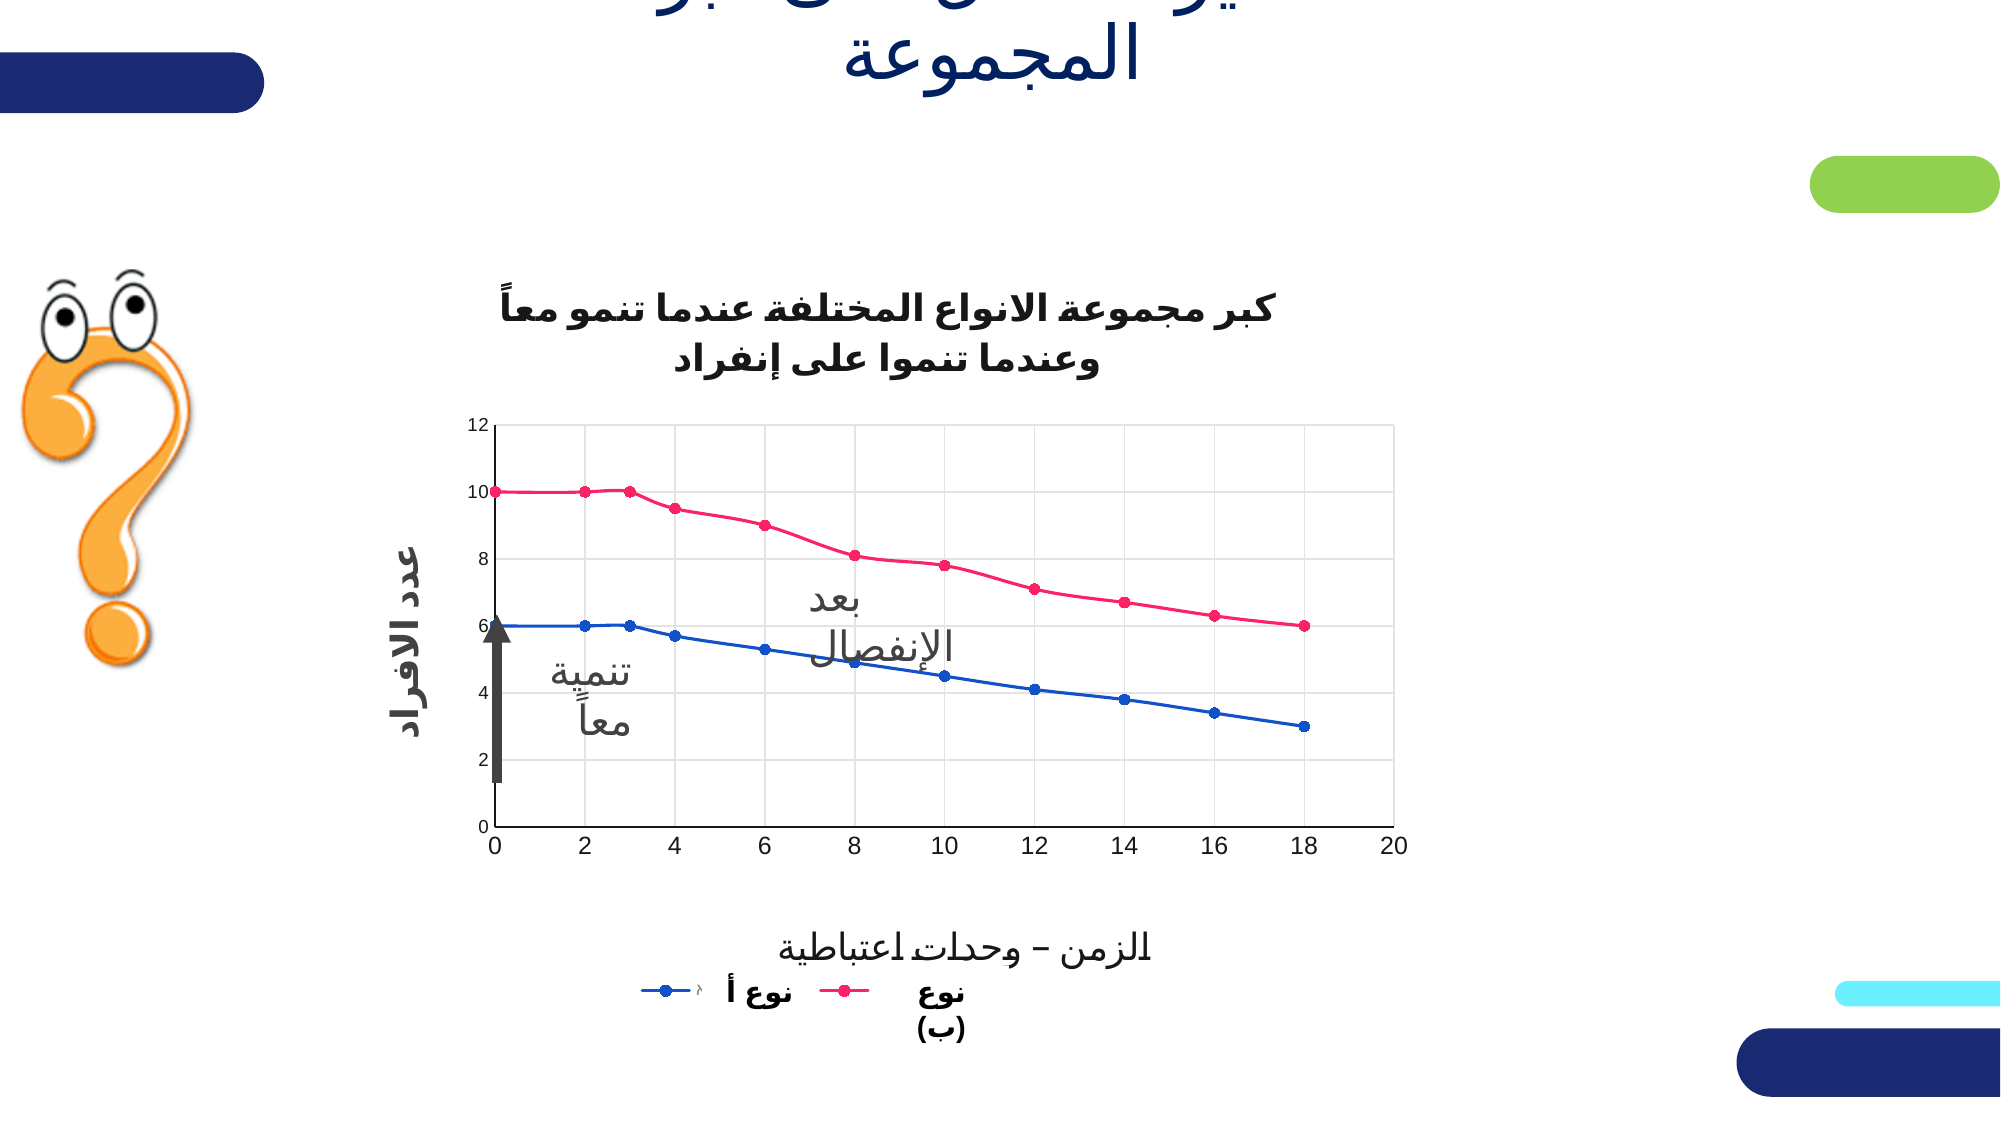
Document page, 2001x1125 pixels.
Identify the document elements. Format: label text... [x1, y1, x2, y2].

picture [12, 269, 201, 675]
text_box نوع (ب) [873, 1028, 1009, 1051]
text_box تأثير التكافل على كبر المجموعة [534, 12, 1431, 102]
chart [346, 252, 1431, 1021]
